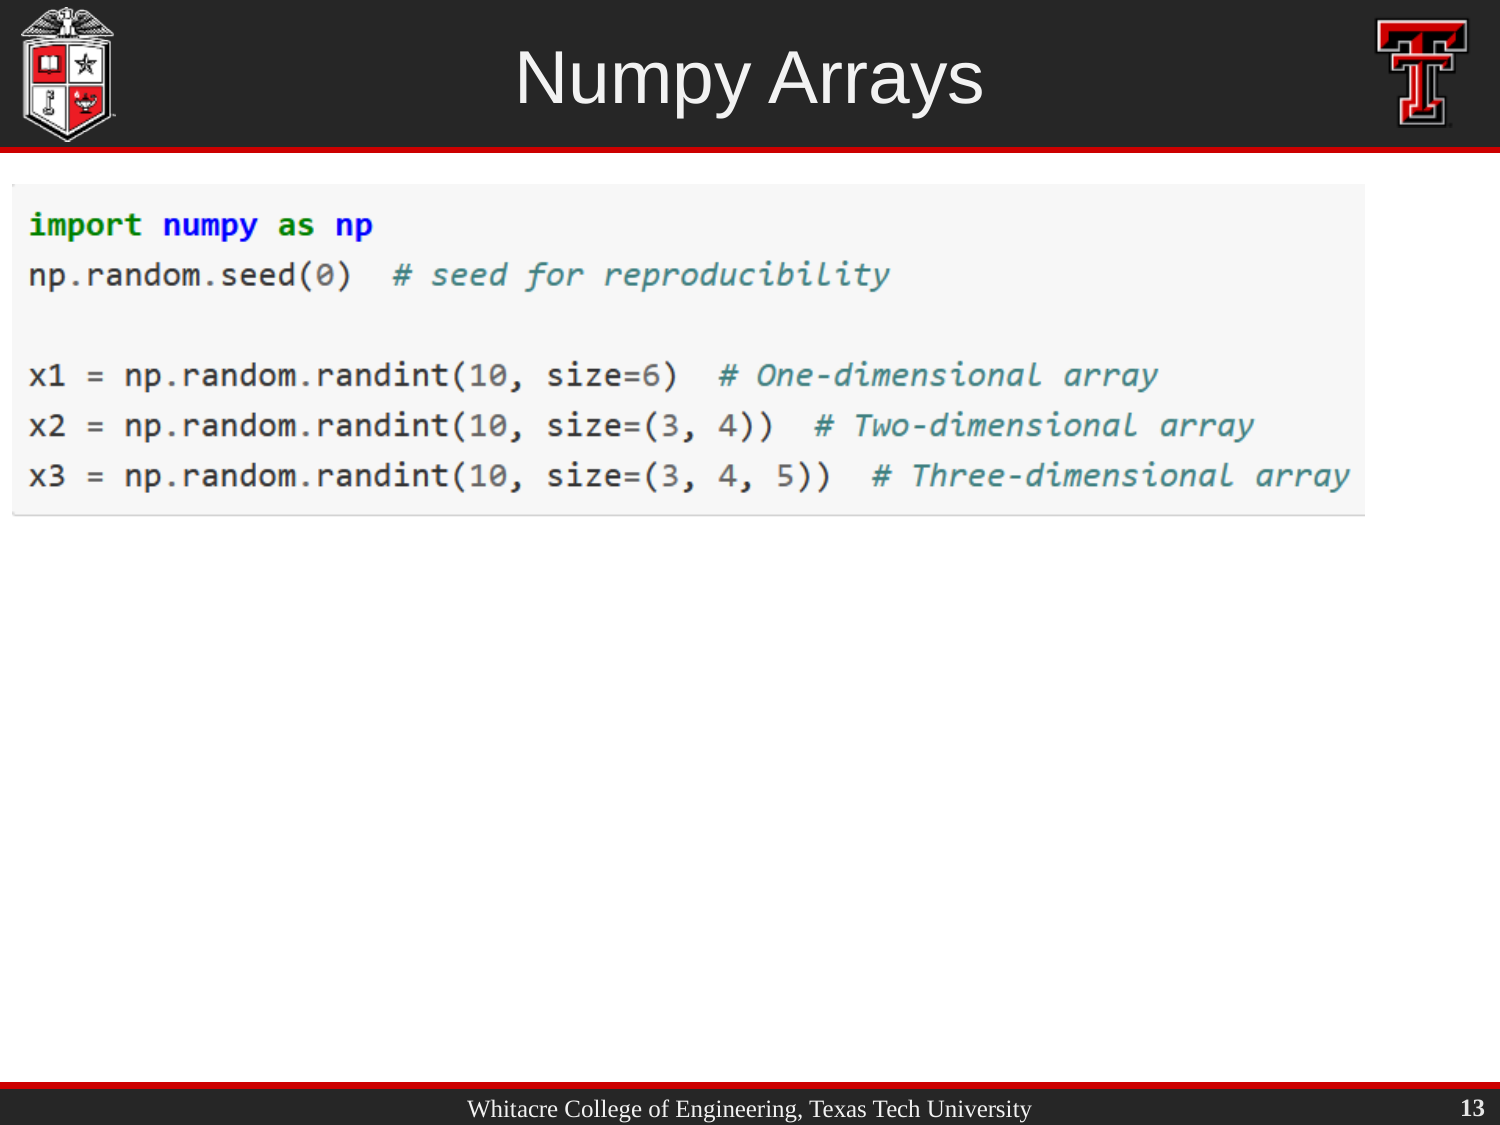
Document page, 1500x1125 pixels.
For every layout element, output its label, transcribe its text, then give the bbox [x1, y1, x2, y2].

picture [12, 184, 1365, 518]
picture [1373, 14, 1472, 128]
slide_number 13 [1392, 1086, 1500, 1125]
picture [21, 7, 116, 142]
title Numpy Arrays [151, 6, 1349, 141]
